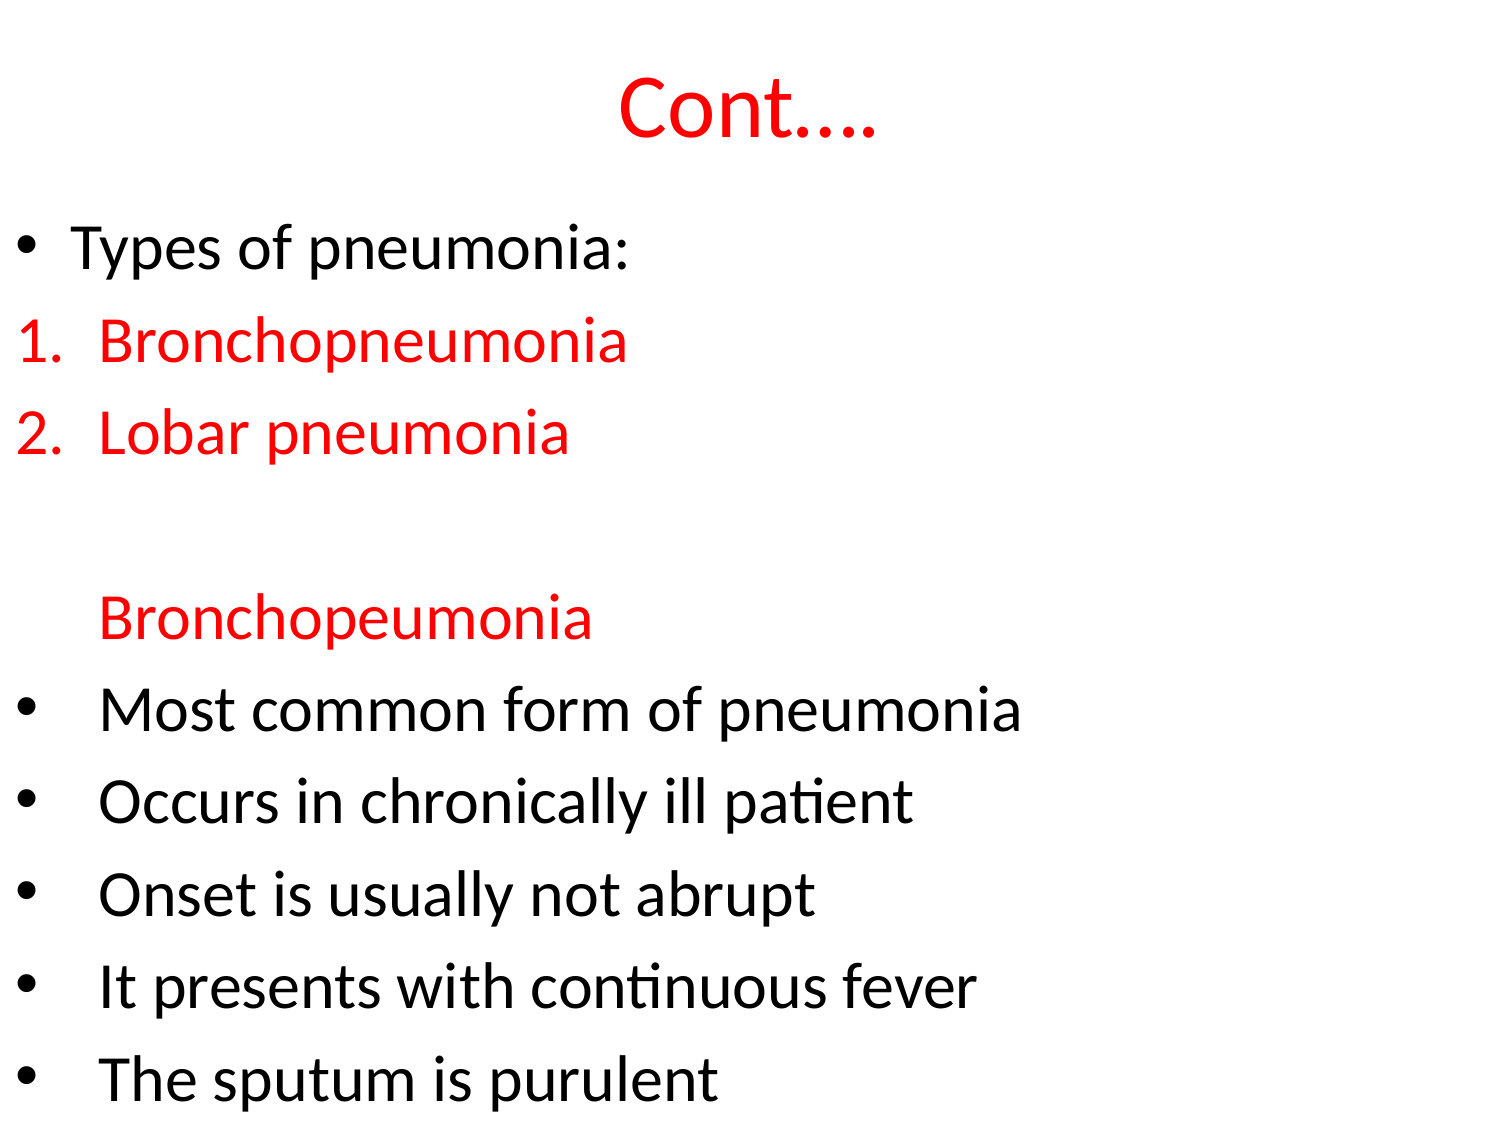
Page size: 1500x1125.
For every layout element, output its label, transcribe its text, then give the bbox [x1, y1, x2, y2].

title Cont…. [0, 30, 1500, 171]
list Types of pneumonia: Bronchopneumonia Lobar pneumonia Bronchopeumonia Most common form of pneumonia Occurs in chronically ill patient Onset is usually not abrupt It presents with continuous fever The sputum is purulent [0, 196, 1500, 1125]
